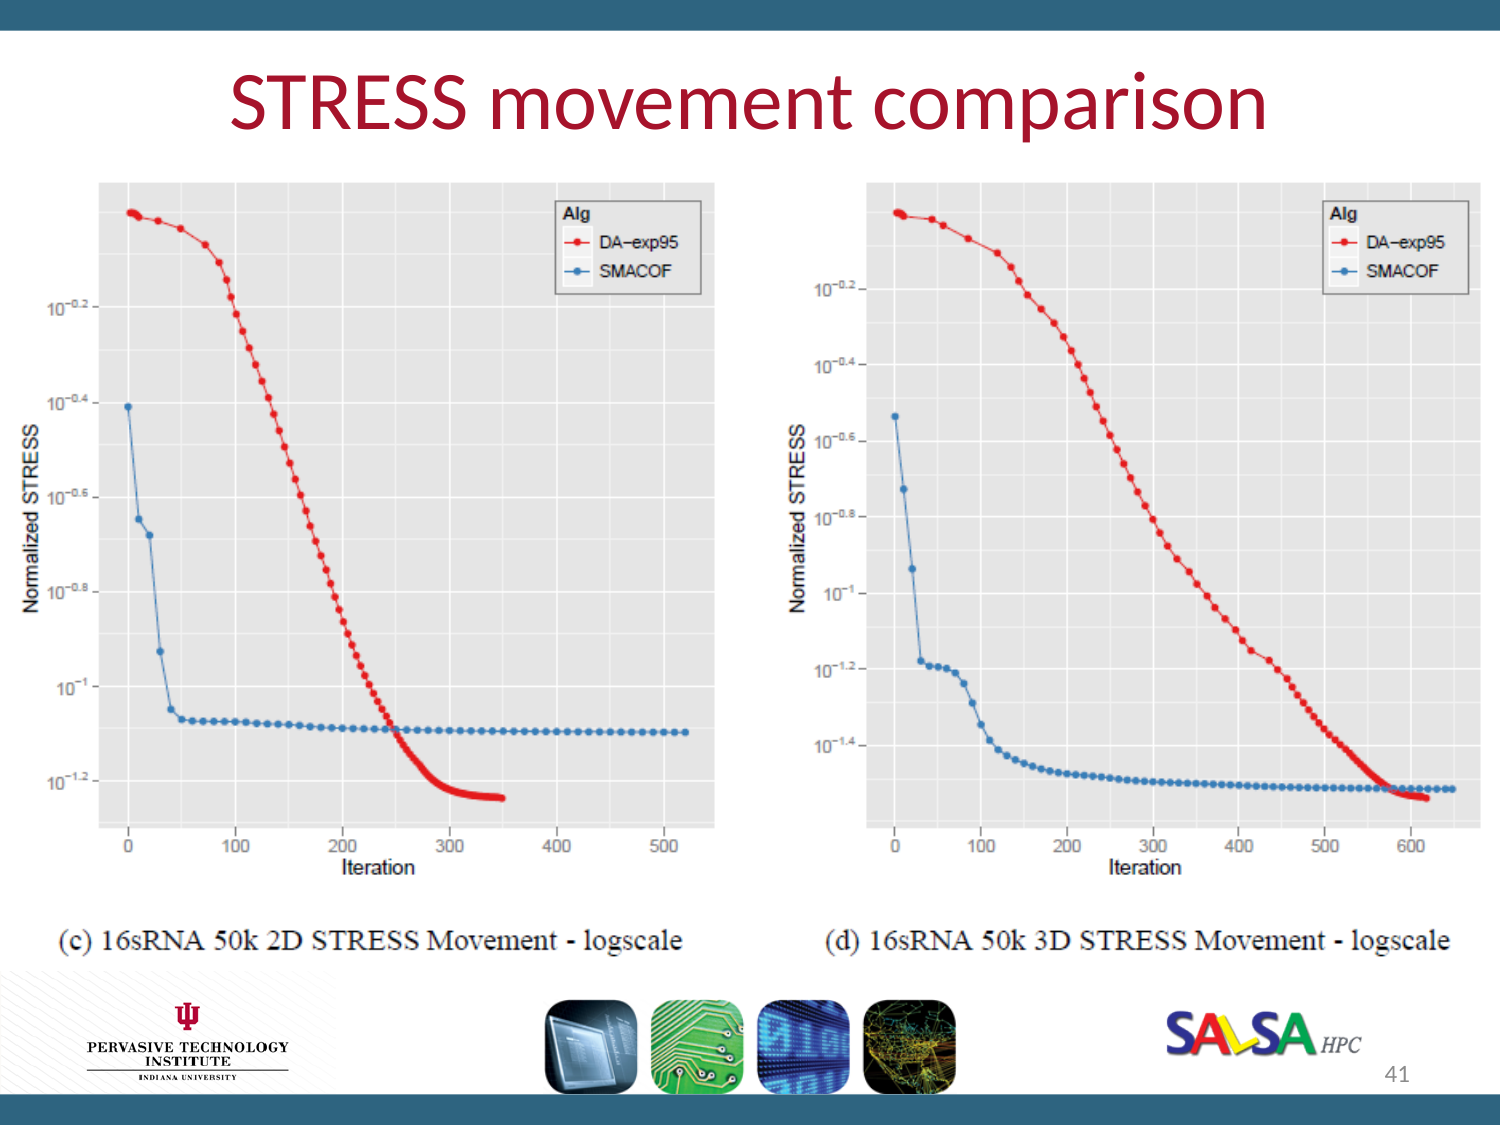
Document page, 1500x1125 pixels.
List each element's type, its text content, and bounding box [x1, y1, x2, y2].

picture [1149, 1003, 1366, 1042]
picture [543, 999, 957, 1094]
picture [0, 971, 336, 1094]
slide_number 41 [1074, 1042, 1425, 1103]
title STRESS movement comparison [75, 30, 1425, 163]
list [0, 167, 1500, 971]
